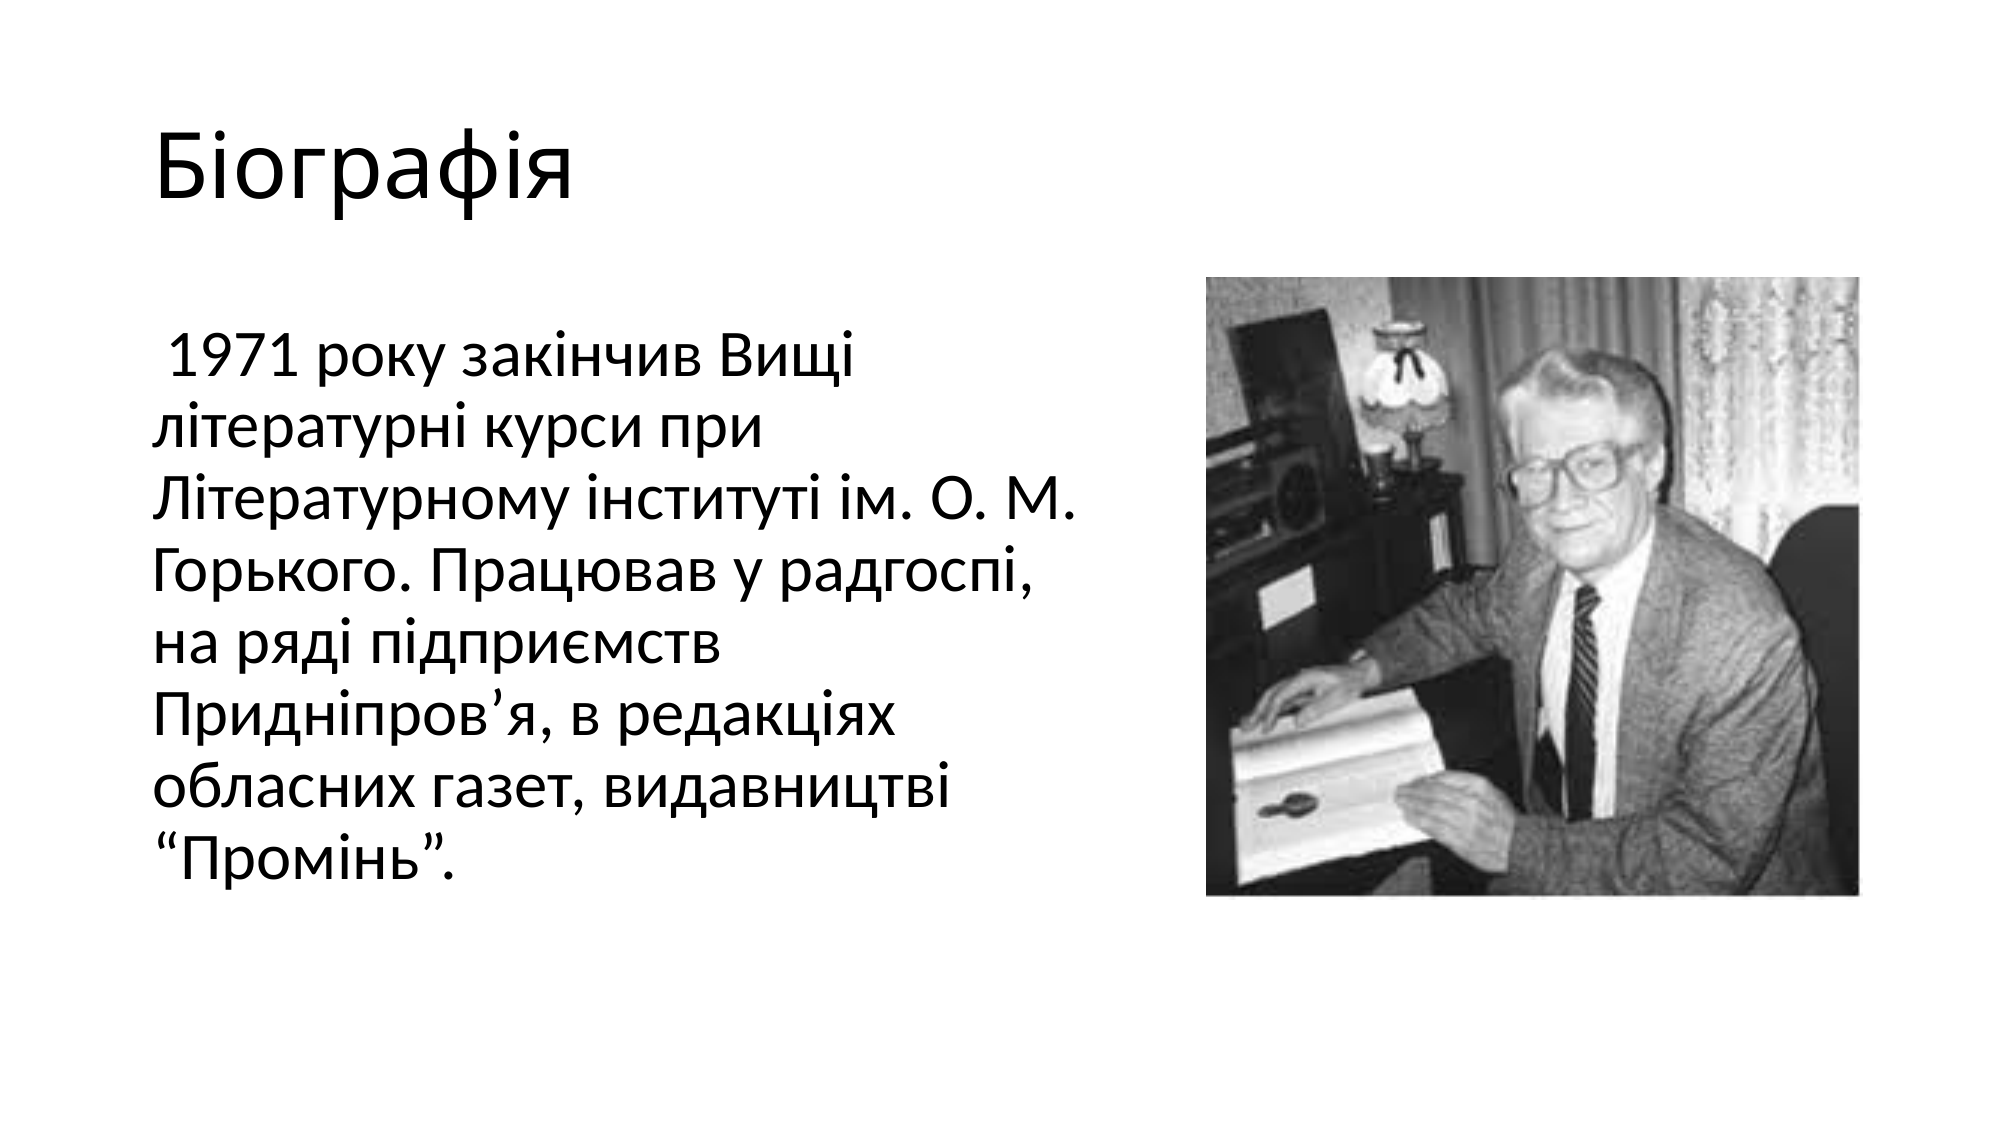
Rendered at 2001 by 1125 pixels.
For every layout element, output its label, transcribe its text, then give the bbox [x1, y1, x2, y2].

list 1971 року закінчив Вищі літературні курси при Літературному інституті ім. О. М. Горького. Працював у радгоспі, на ряді підприємств Придніпров’я, в редакціях обласних газет, видавництві “Промінь”. [137, 311, 1097, 1014]
title Біографія [137, 59, 1863, 278]
picture [1206, 277, 1863, 901]
